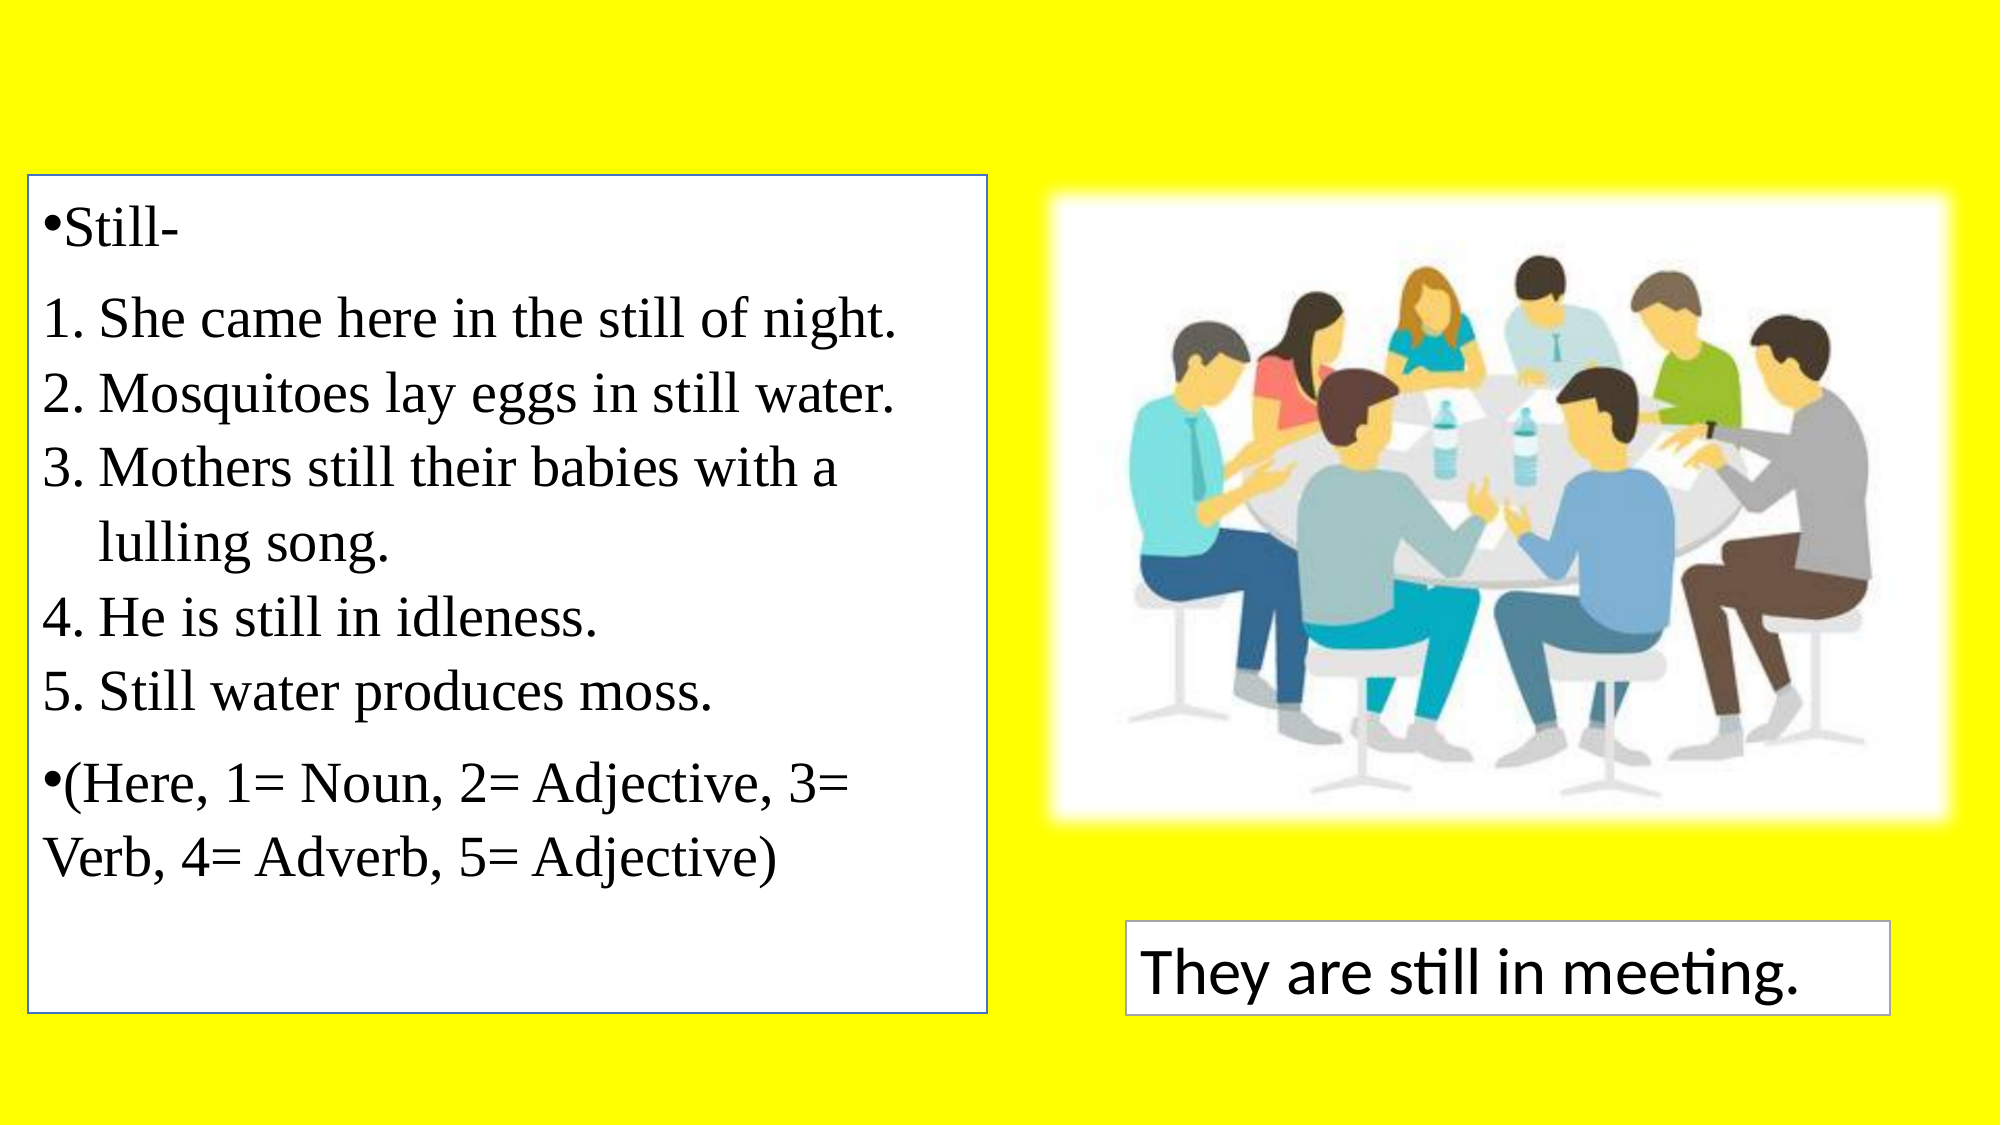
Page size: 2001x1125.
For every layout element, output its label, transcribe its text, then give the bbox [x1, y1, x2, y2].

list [1032, 175, 1967, 840]
text_box They are still in meeting. [1125, 920, 1891, 1016]
list Still- She came here in the still of night. Mosquitoes lay eggs in still water. Mothers still their babies with a lulling song. He is still in idleness. Still water produces moss. (Here, 1= Noun, 2= Adjective, 3= Verb, 4= Adverb, 5= Adjective) [27, 174, 988, 1014]
